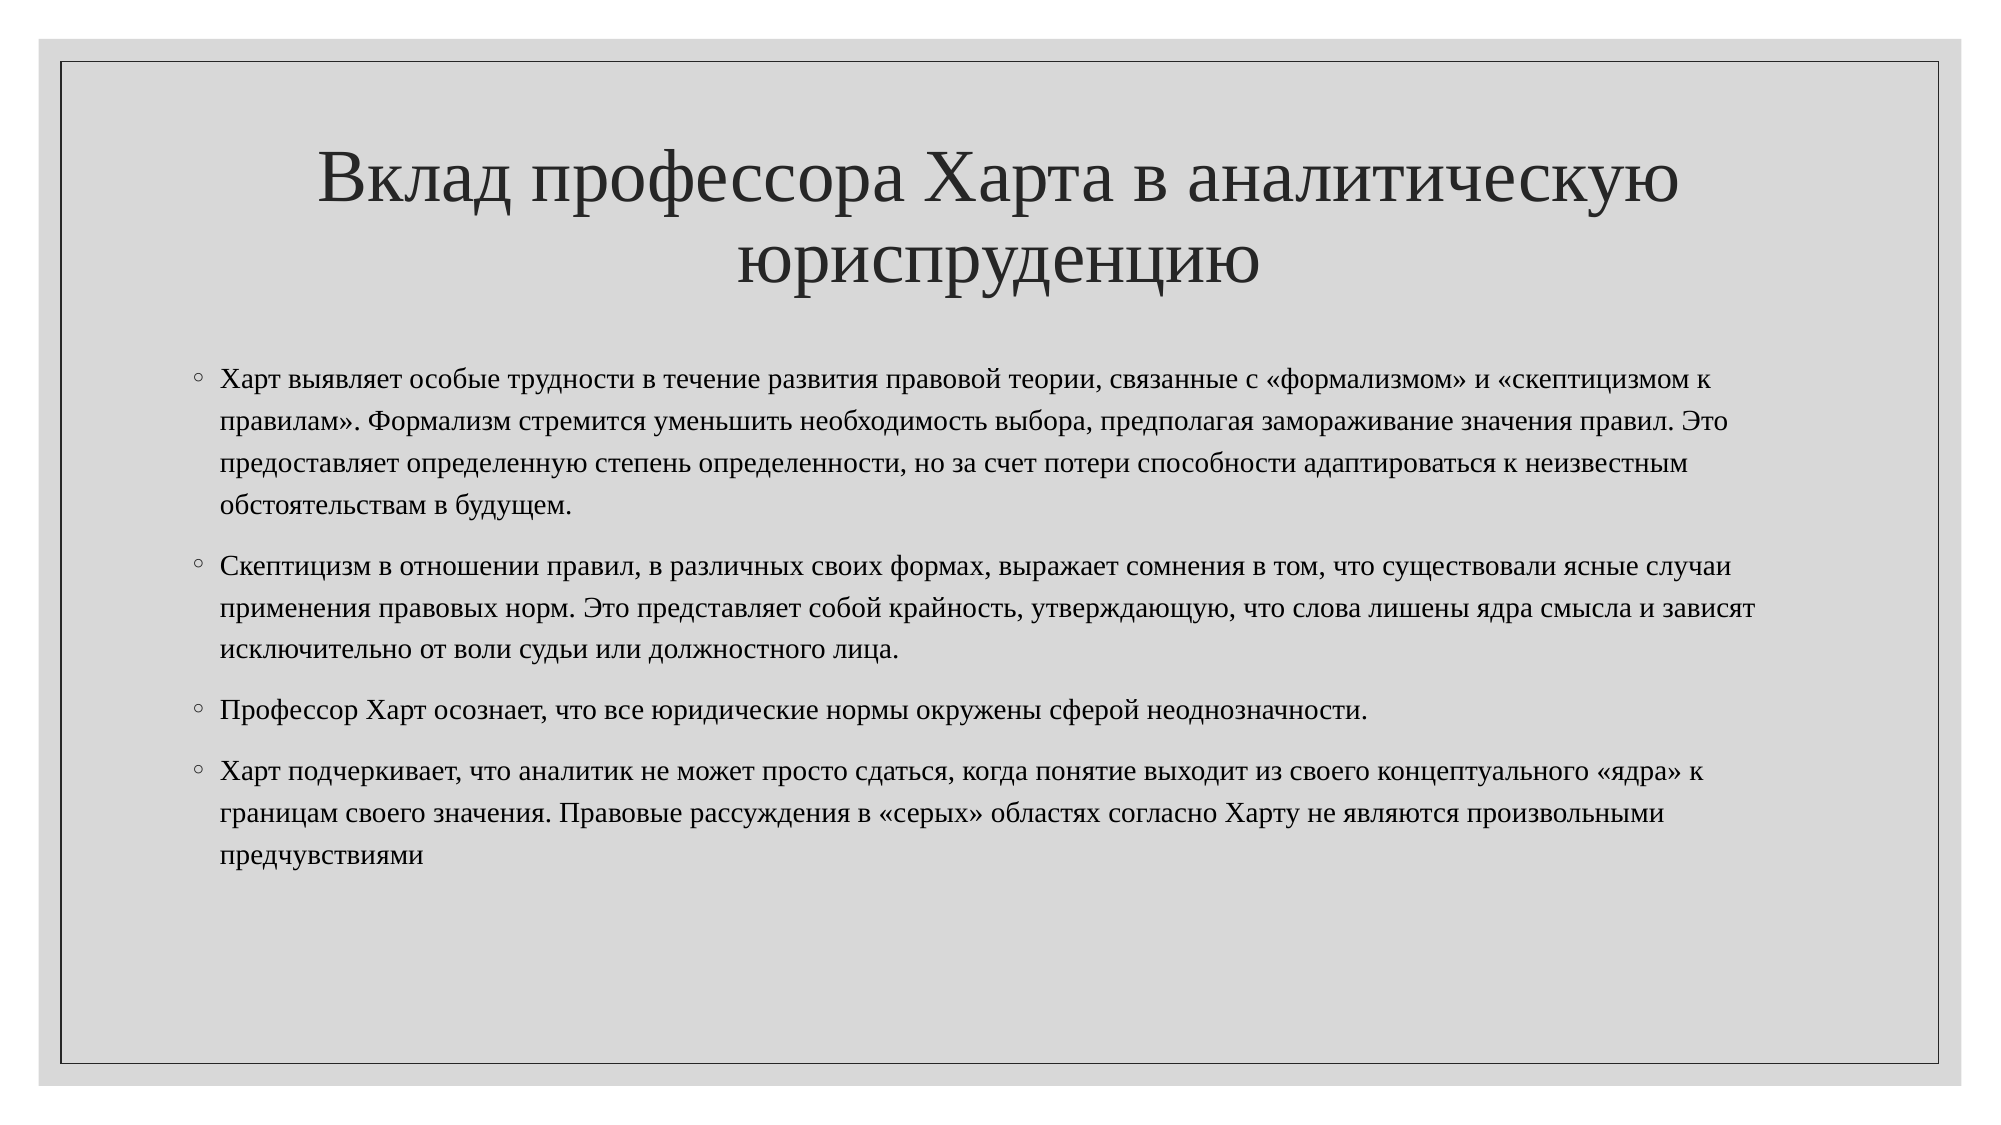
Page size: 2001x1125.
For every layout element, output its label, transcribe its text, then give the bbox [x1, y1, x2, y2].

list Харт выявляет особые трудности в течение развития правовой теории, связанные с «формализмом» и «скептицизмом к правилам». Формализм стремится уменьшить необходимость выбора, предполагая замораживание значения правил. Это предоставляет определенную степень определенности, но за счет потери способности адаптироваться к неизвестным обстоятельствам в будущем. Скептицизм в отношении правил, в различных своих формах, выражает сомнения в том, что существовали ясные случаи применения правовых норм. Это представляет собой крайность, утверждающую, что слова лишены ядра смысла и зависят исключительно от воли судьи или должностного лица. Профессор Харт осознает, что все юридические нормы окружены сферой неоднозначности. Харт подчеркивает, что аналитик не может просто сдаться, когда понятие выходит из своего концептуального «ядра» к границам своего значения. Правовые рассуждения в «серых» областях согласно Харту не являются произвольными предчувствиями [174, 345, 1825, 977]
title Вклад профессора Харта в аналитическую юриспруденцию [174, 105, 1825, 331]
